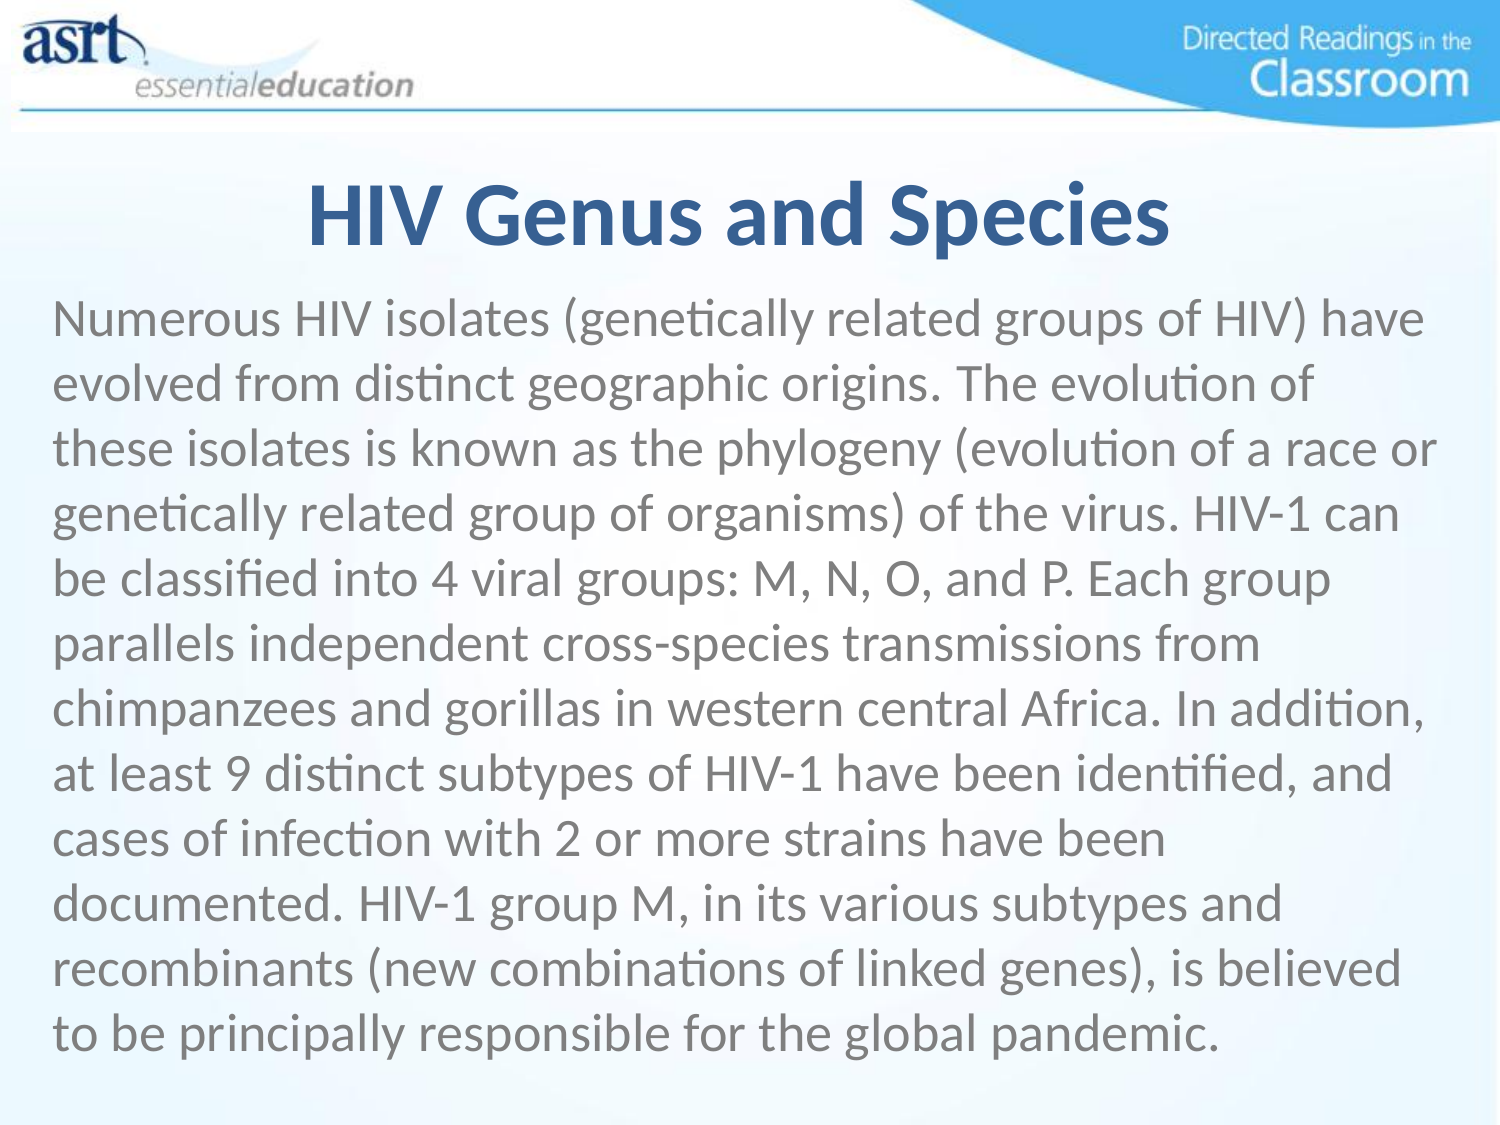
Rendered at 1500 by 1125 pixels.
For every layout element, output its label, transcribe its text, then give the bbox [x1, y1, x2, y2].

title HIV Genus and Species [75, 115, 1425, 275]
picture [0, 0, 1500, 1125]
list Numerous HIV isolates (genetically related groups of HIV) have evolved from distinct geographic origins. The evolution of these isolates is known as the phylogeny (evolution of a race or genetically related group of organisms) of the virus. HIV-1 can be classified into 4 viral groups: M, N, O, and P. Each group parallels independent cross-species transmissions from chimpanzees and gorillas in western central Africa. In addition, at least 9 distinct subtypes of HIV-1 have been identified, and cases of infection with 2 or more strains have been documented. HIV-1 group M, in its various subtypes and recombinants (new combinations of linked genes), is believed to be principally responsible for the global pandemic. [37, 275, 1463, 968]
